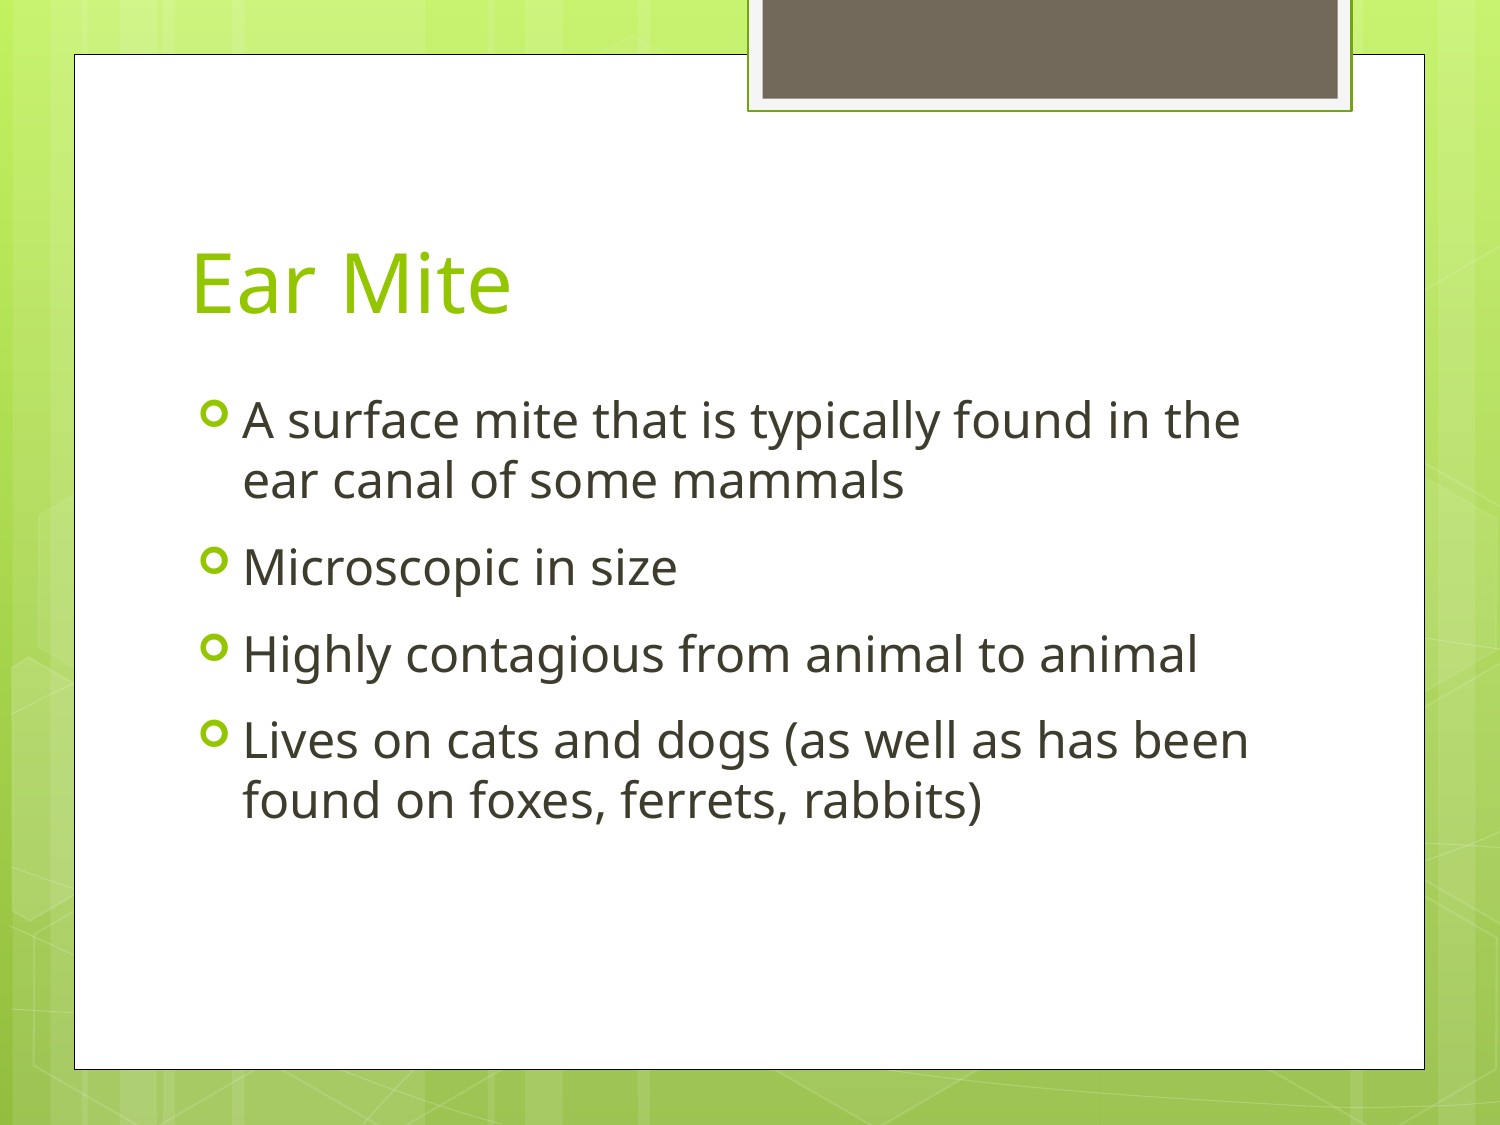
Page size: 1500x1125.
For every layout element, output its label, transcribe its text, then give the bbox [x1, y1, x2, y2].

list A surface mite that is typically found in the ear canal of some mammals Microscopic in size Highly contagious from animal to animal Lives on cats and dogs (as well as has been found on foxes, ferrets, rabbits) [171, 381, 1283, 957]
title Ear Mite [174, 149, 1328, 338]
